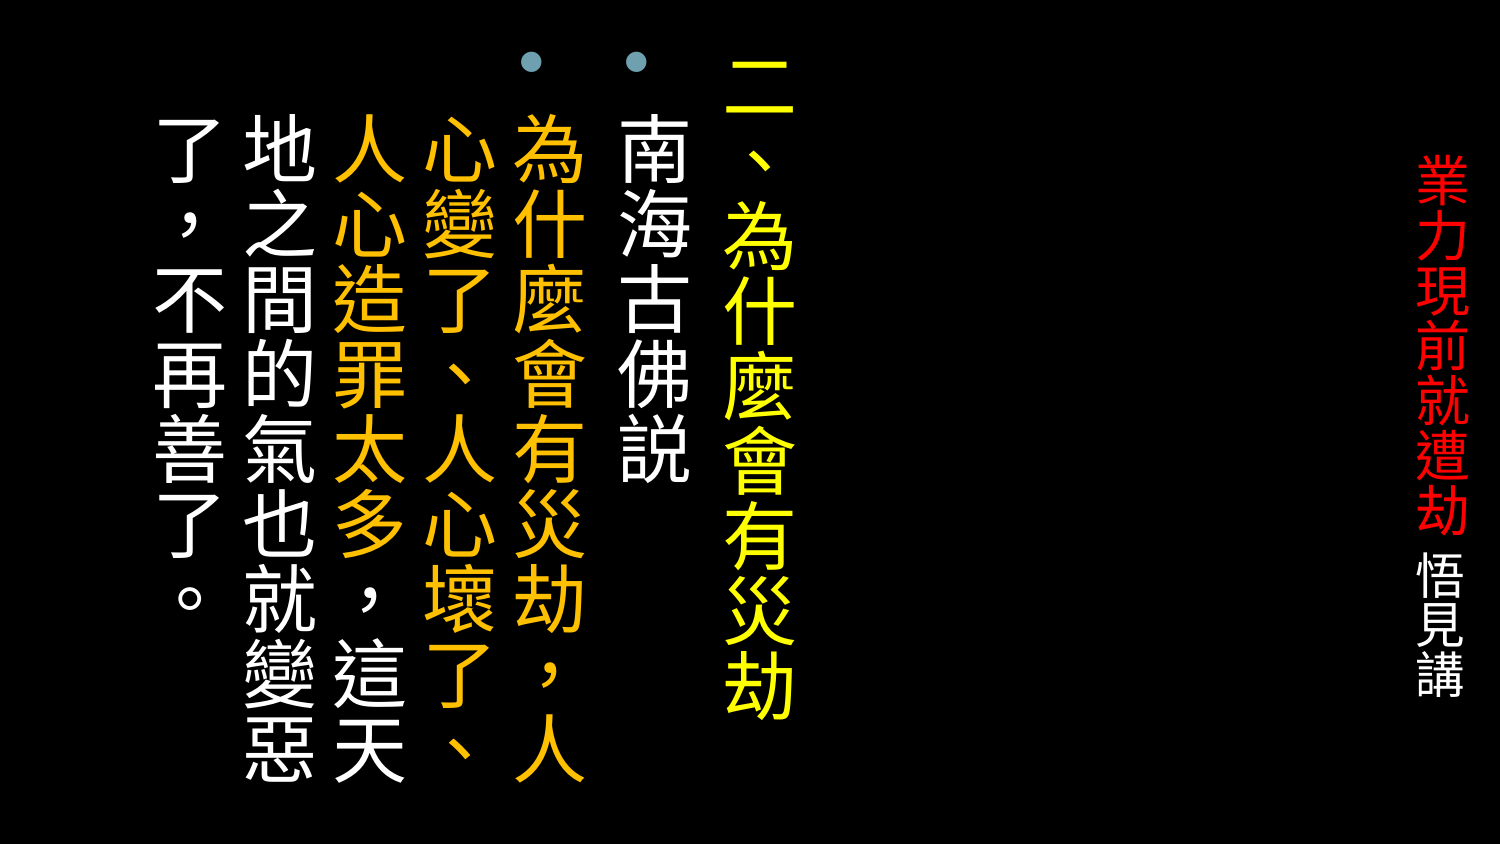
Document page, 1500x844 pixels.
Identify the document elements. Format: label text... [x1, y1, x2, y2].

list 二、為什麼會有災劫 南海古佛説 為什麼會有災劫，人心變了、人心壞了、人心造罪太多，這天地之間的氣也就變惡了，不再善了。 [29, 27, 1388, 820]
title 業力現前就遭劫 悟見講 [1399, 27, 1483, 825]
